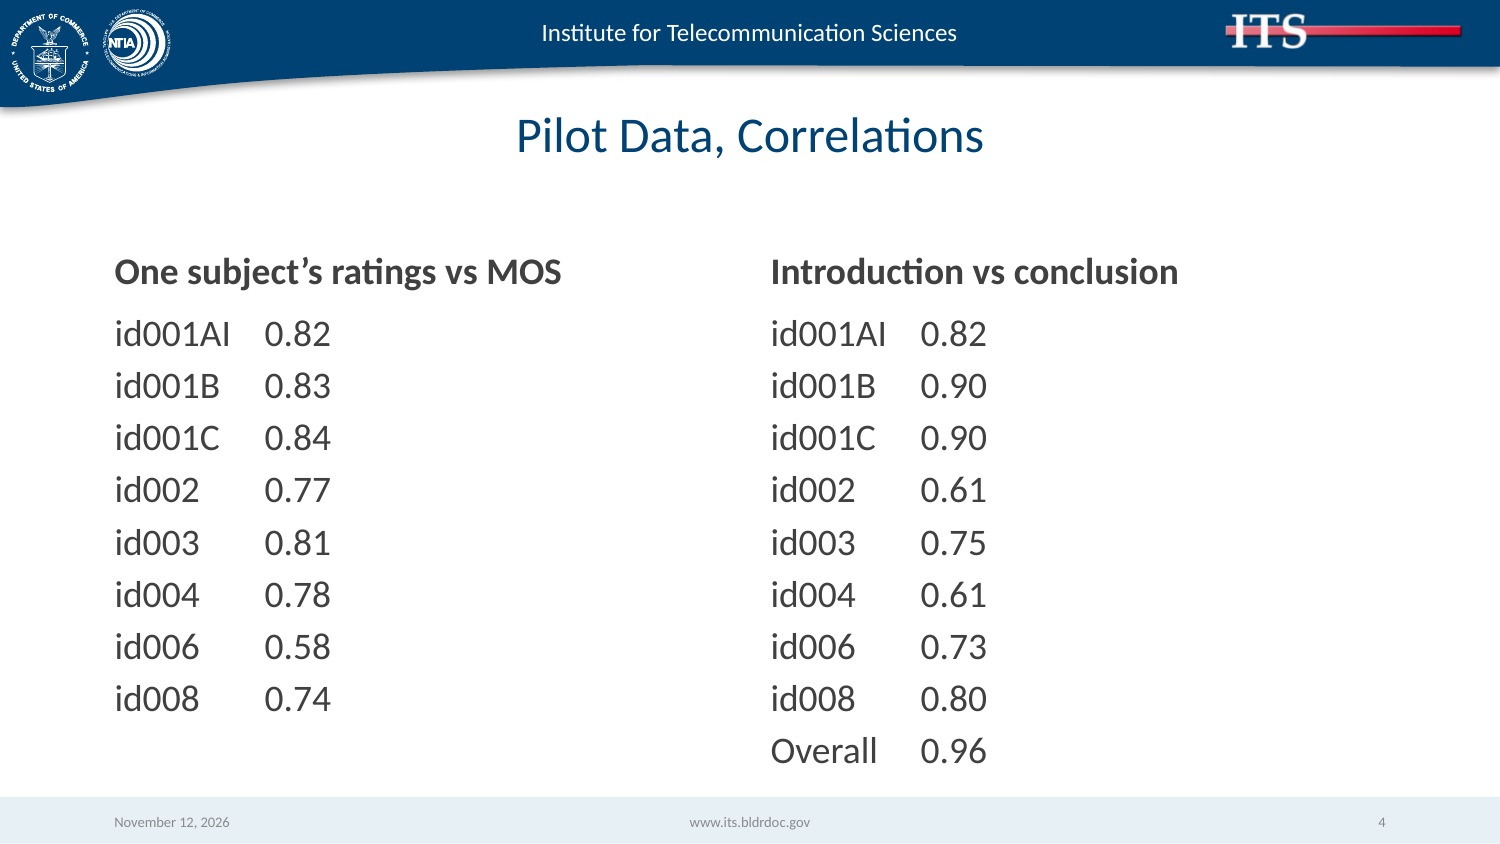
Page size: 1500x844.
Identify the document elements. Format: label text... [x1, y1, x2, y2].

footer www.its.bldrdoc.gov [496, 798, 1004, 844]
list Introduction vs conclusion [759, 196, 1398, 299]
list One subject’s ratings vs MOS [103, 196, 738, 299]
picture [1218, 11, 1468, 51]
list id001AI 0.82 id001B 0.90 id001C 0.90 id002 0.61 id003 0.75 id004 0.61 id006 0.73 id008 0.80 Overall 0.96 [759, 308, 1398, 799]
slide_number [103, 798, 441, 844]
list id001AI 0.82 id001B 0.83 id001C 0.84 id002 0.77 id003 0.81 id004 0.78 id006 0.58 id008 0.74 [103, 308, 738, 762]
title Pilot Data, Correlations [103, 78, 1398, 194]
slide_number 4 [1059, 798, 1397, 844]
